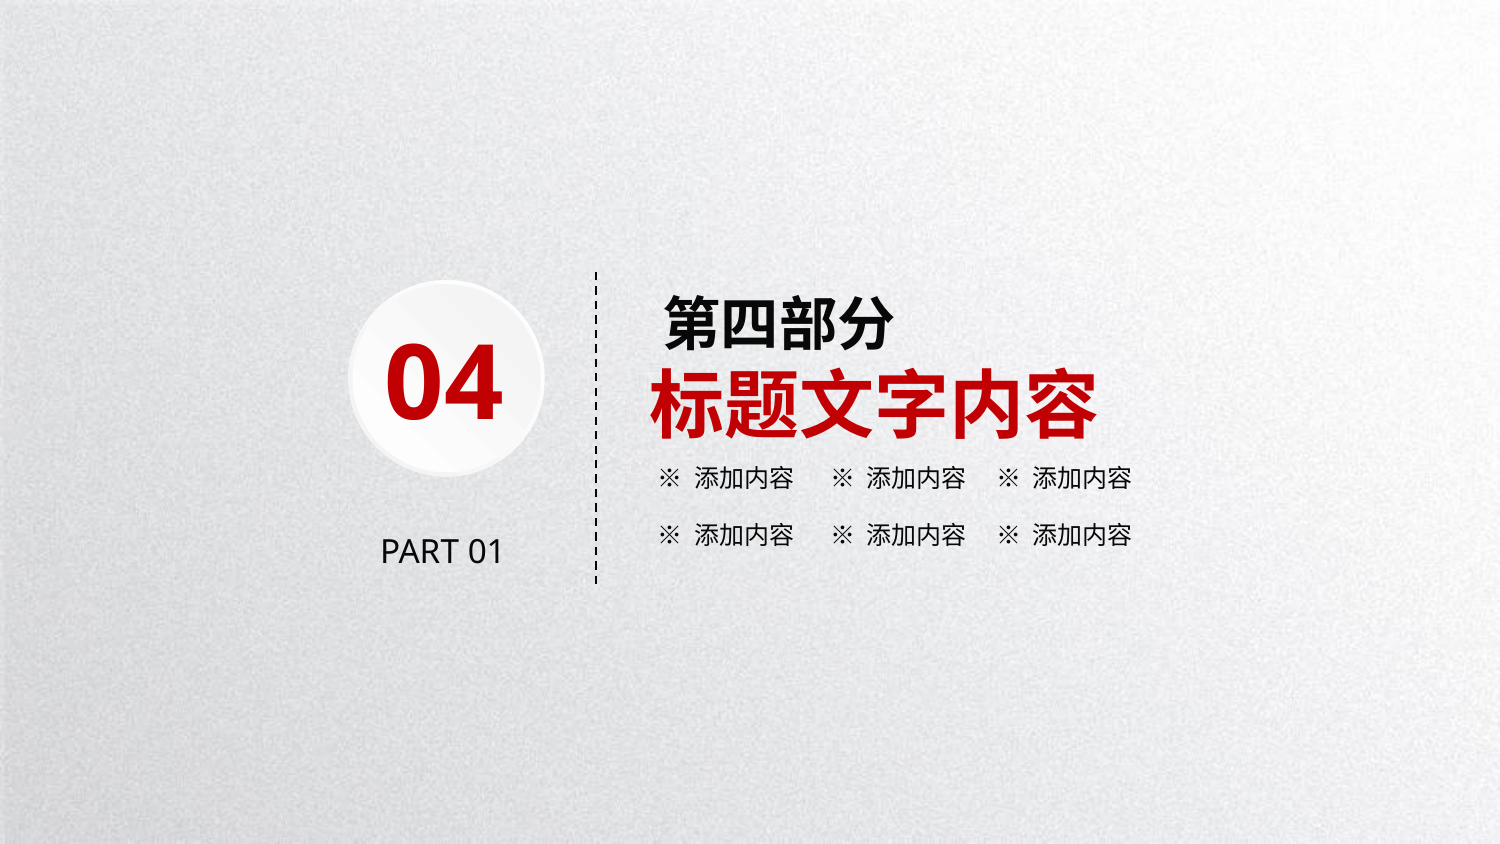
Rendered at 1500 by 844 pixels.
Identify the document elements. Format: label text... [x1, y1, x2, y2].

text_box 第四部分 标题文字内容 [634, 280, 1114, 455]
text_box ※ 添加内容 [986, 514, 1148, 555]
text_box ※ 添加内容 [647, 514, 810, 555]
text_box PART 01 [380, 529, 529, 570]
text_box ※ 添加内容 [820, 514, 982, 555]
picture [0, 0, 1500, 844]
text_box ※ 添加内容 [986, 457, 1155, 498]
text_box ※ 添加内容 [820, 457, 982, 498]
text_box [348, 279, 545, 477]
text_box ※ 添加内容 [647, 457, 817, 498]
